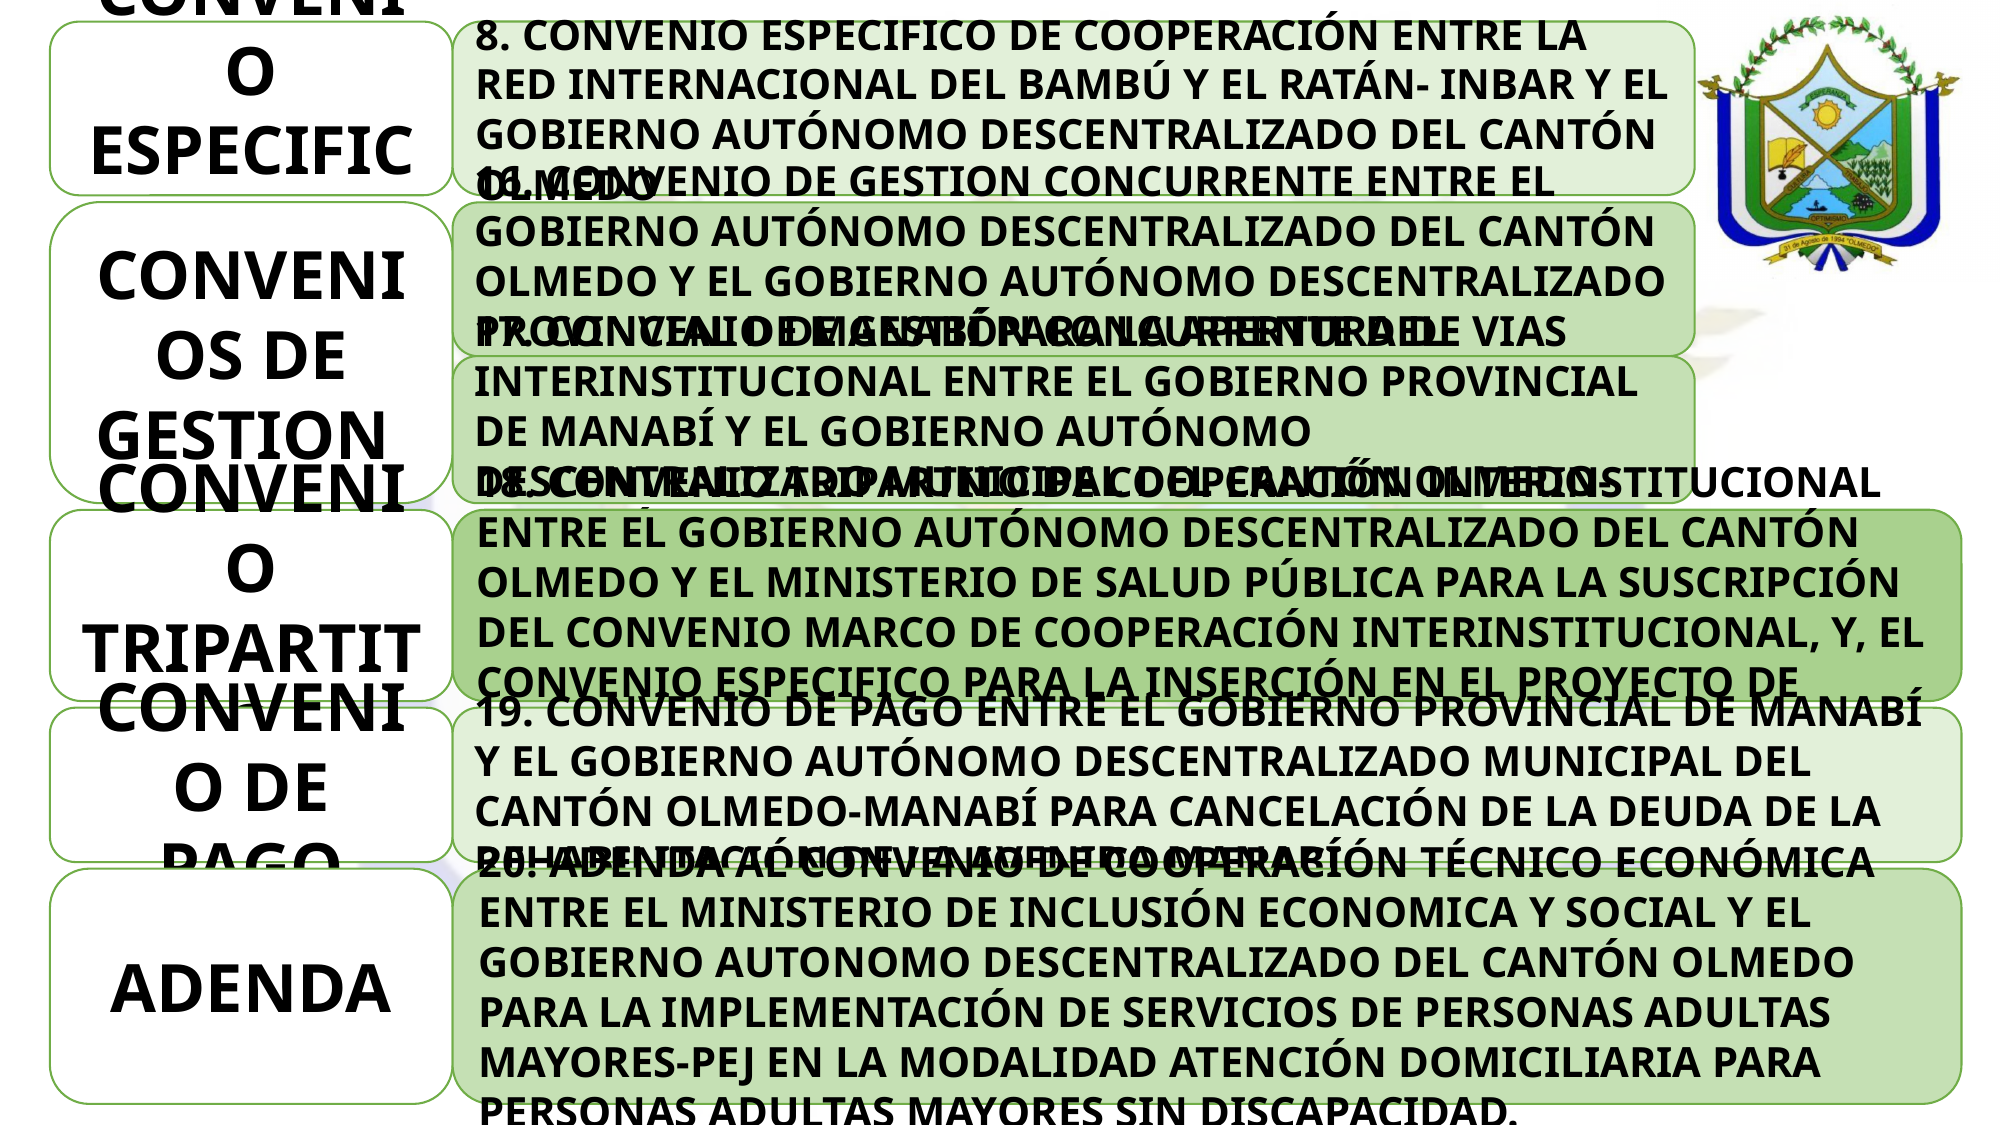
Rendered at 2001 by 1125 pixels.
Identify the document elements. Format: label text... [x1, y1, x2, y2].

text_box [0, 0, 2000, 1125]
text_box 17. CONVENIO DE GESTIÓN CONCURRENTE DEL INTERINSTITUCIONAL ENTRE EL GOBIERNO PROVINCIAL DE MANABÍ Y EL GOBIERNO AUTÓNOMO DESCENTRALIZADO MUNICIPAL DEL CANTÓN OLMEDO-MANABÍ. [451, 355, 1696, 505]
text_box 19. CONVENIO DE PAGO ENTRE EL GOBIERNO PROVINCIAL DE MANABÍ Y EL GOBIERNO AUTÓNOMO DESCENTRALIZADO MUNICIPAL DEL CANTÓN OLMEDO-MANABÍ PARA CANCELACIÓN DE LA DEUDA DE LA REHABILITACIÓN DE LA AVENIDA MANABÍ [451, 706, 1963, 864]
text_box 18. CONVENIO TRIPARTITO DE COOPERACIÓN INTERINSTITUCIONAL ENTRE EL GOBIERNO AUTÓNOMO DESCENTRALIZADO DEL CANTÓN OLMEDO Y EL MINISTERIO DE SALUD PÚBLICA PARA LA SUSCRIPCIÓN DEL CONVENIO MARCO DE COOPERACIÓN INTERINSTITUCIONAL, Y, EL CONVENIO ESPECIFICO PARA LA INSERCIÓN EN EL PROYECTO DE CONSTRUCCIÓN DEL CENTRO DE SALUD TIPO “B”. [451, 508, 1963, 703]
text_box 20. ADENDA AL CONVENIO DE COOPERACIÓN TÉCNICO ECONÓMICA ENTRE EL MINISTERIO DE INCLUSIÓN ECONOMICA Y SOCIAL Y EL GOBIERNO AUTONOMO DESCENTRALIZADO DEL CANTÓN OLMEDO PARA LA IMPLEMENTACIÓN DE SERVICIOS DE PERSONAS ADULTAS MAYORES-PEJ EN LA MODALIDAD ATENCIÓN DOMICILIARIA PARA PERSONAS ADULTAS MAYORES SIN DISCAPACIDAD. [451, 867, 1963, 1105]
text_box ADENDA [48, 867, 453, 1105]
picture [1655, 0, 2000, 282]
text_box CONVENIO DE PAGO [48, 706, 453, 864]
text_box CONVENIOS DE GESTION [48, 201, 454, 505]
text_box CONVENIO ESPECIFICO [48, 20, 452, 197]
text_box 8. CONVENIO ESPECIFICO DE COOPERACIÓN ENTRE LA RED INTERNACIONAL DEL BAMBÚ Y EL RATÁN- INBAR Y EL GOBIERNO AUTÓNOMO DESCENTRALIZADO DEL CANTÓN OLMEDO [451, 20, 1655, 197]
text_box CONVENIO TRIPARTITO [48, 508, 453, 703]
text_box 16. CONVENIO DE GESTION CONCURRENTE ENTRE EL GOBIERNO AUTÓNOMO DESCENTRALIZADO DEL CANTÓN OLMEDO Y EL GOBIERNO AUTÓNOMO DESCENTRALIZADO PROVINCIAL DE MANABÍ PARA LA APERTURA DE VIAS VERANERAS. [451, 201, 1696, 356]
